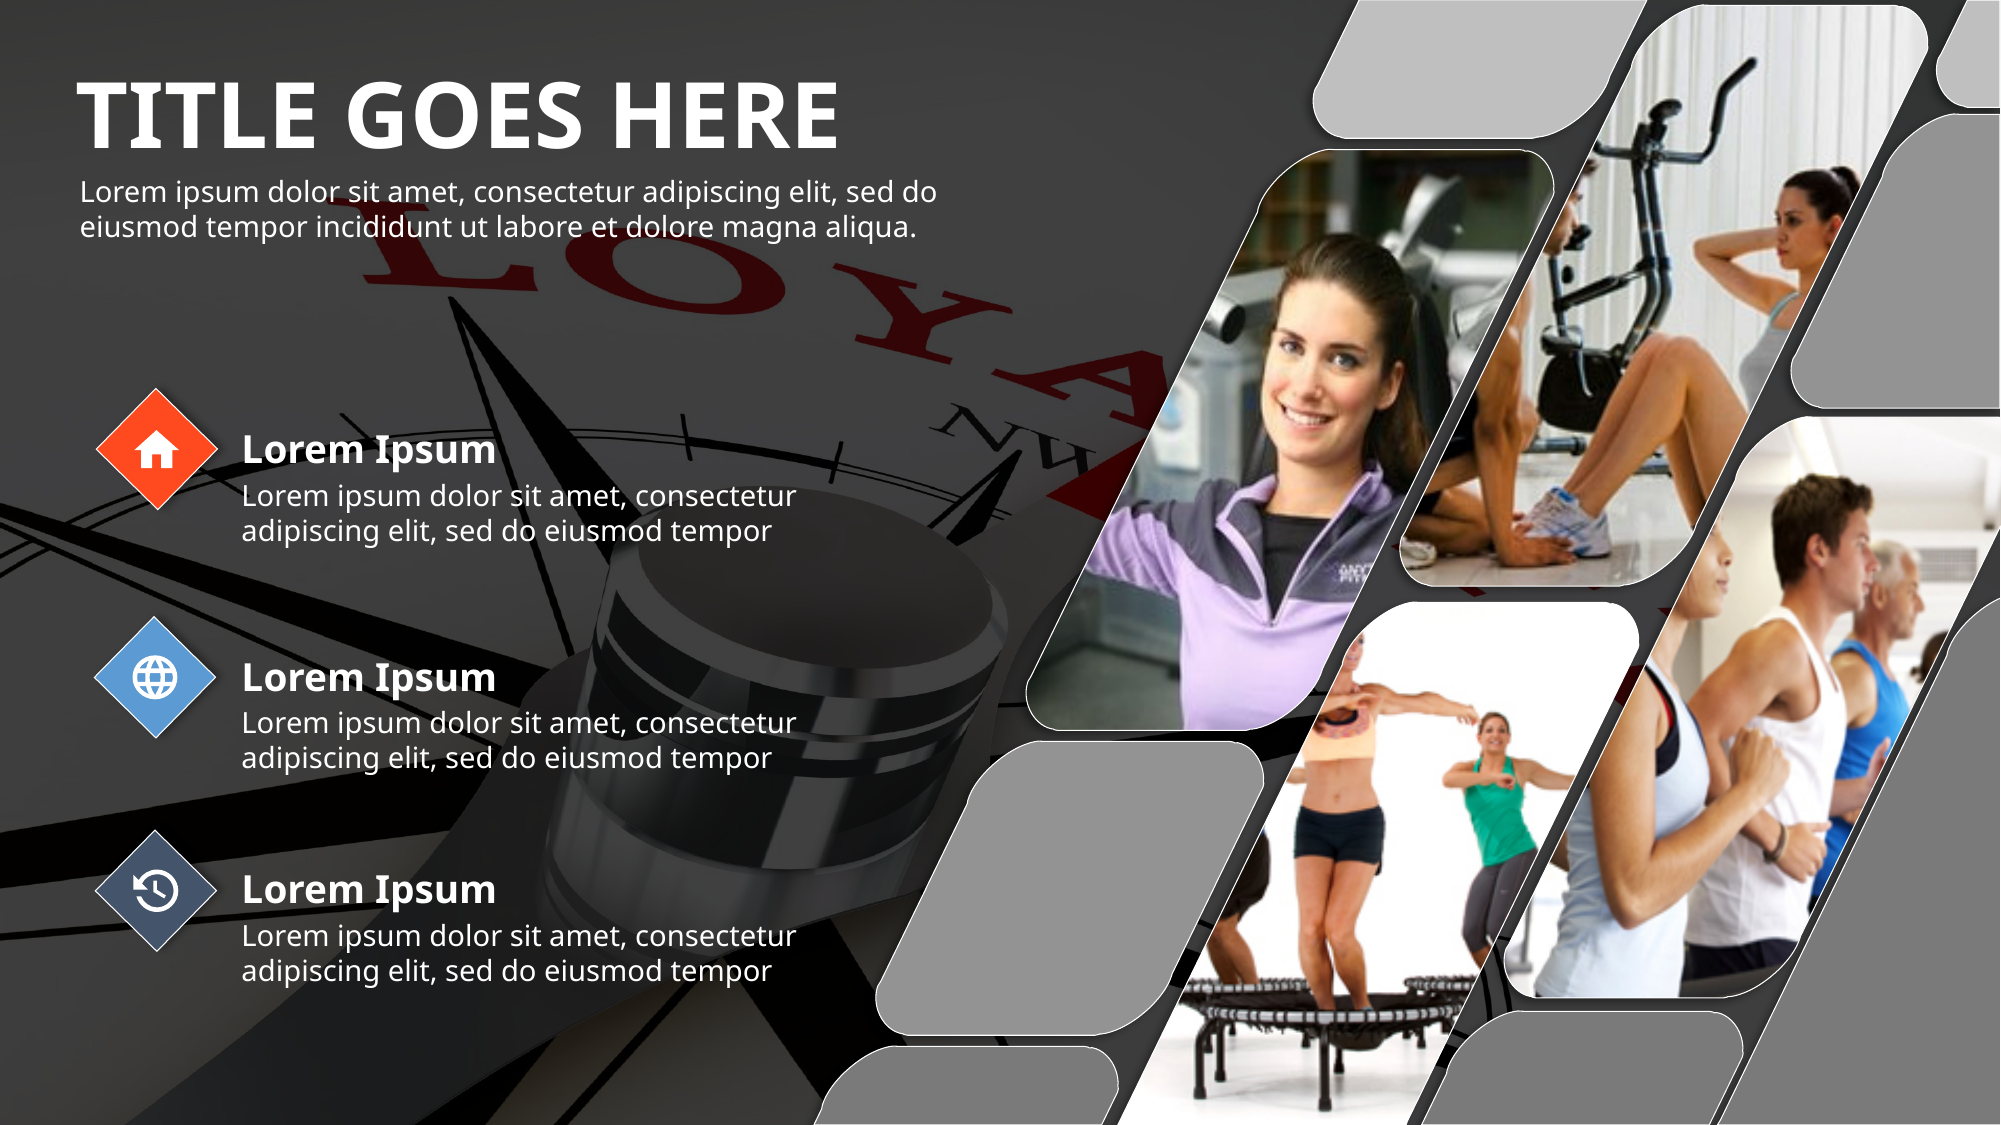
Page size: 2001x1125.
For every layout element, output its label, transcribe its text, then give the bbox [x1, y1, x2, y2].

picture [0, 0, 813, 1125]
text_box Lorem Ipsum Lorem ipsum dolor sit amet, consectetur adipiscing elit, sed do eiusmod tempor [231, 647, 813, 780]
text_box [94, 387, 219, 512]
text_box [92, 615, 218, 740]
text_box [133, 869, 179, 912]
text_box Lorem Ipsum Lorem ipsum dolor sit amet, consectetur adipiscing elit, sed do eiusmod tempor [231, 420, 813, 553]
text_box [93, 828, 218, 953]
text_box [132, 655, 178, 700]
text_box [813, 0, 2000, 1125]
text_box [60, 49, 813, 252]
text_box Lorem Ipsum Lorem ipsum dolor sit amet, consectetur adipiscing elit, sed do eiusmod tempor [231, 859, 813, 993]
text_box [134, 430, 180, 469]
